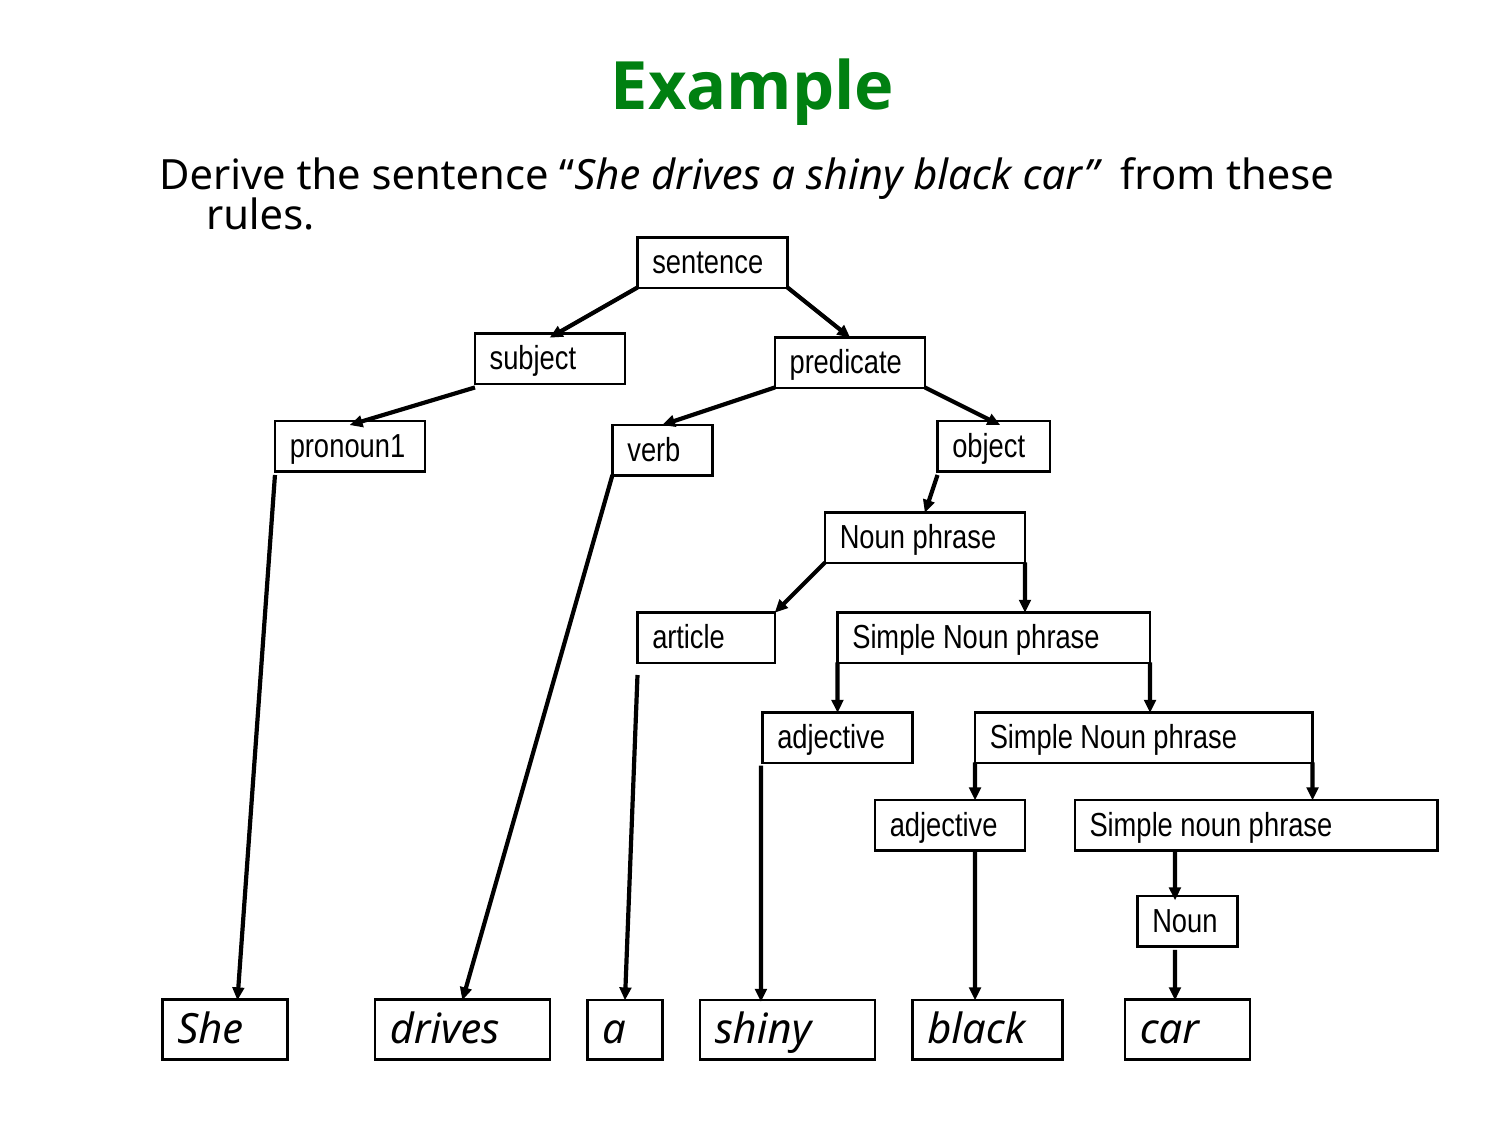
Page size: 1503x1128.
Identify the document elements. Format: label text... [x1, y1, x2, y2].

title Example [598, 49, 907, 129]
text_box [162, 237, 1438, 1063]
list Derive the sentence “She drives a shiny black car” from these rules. [142, 148, 1358, 252]
